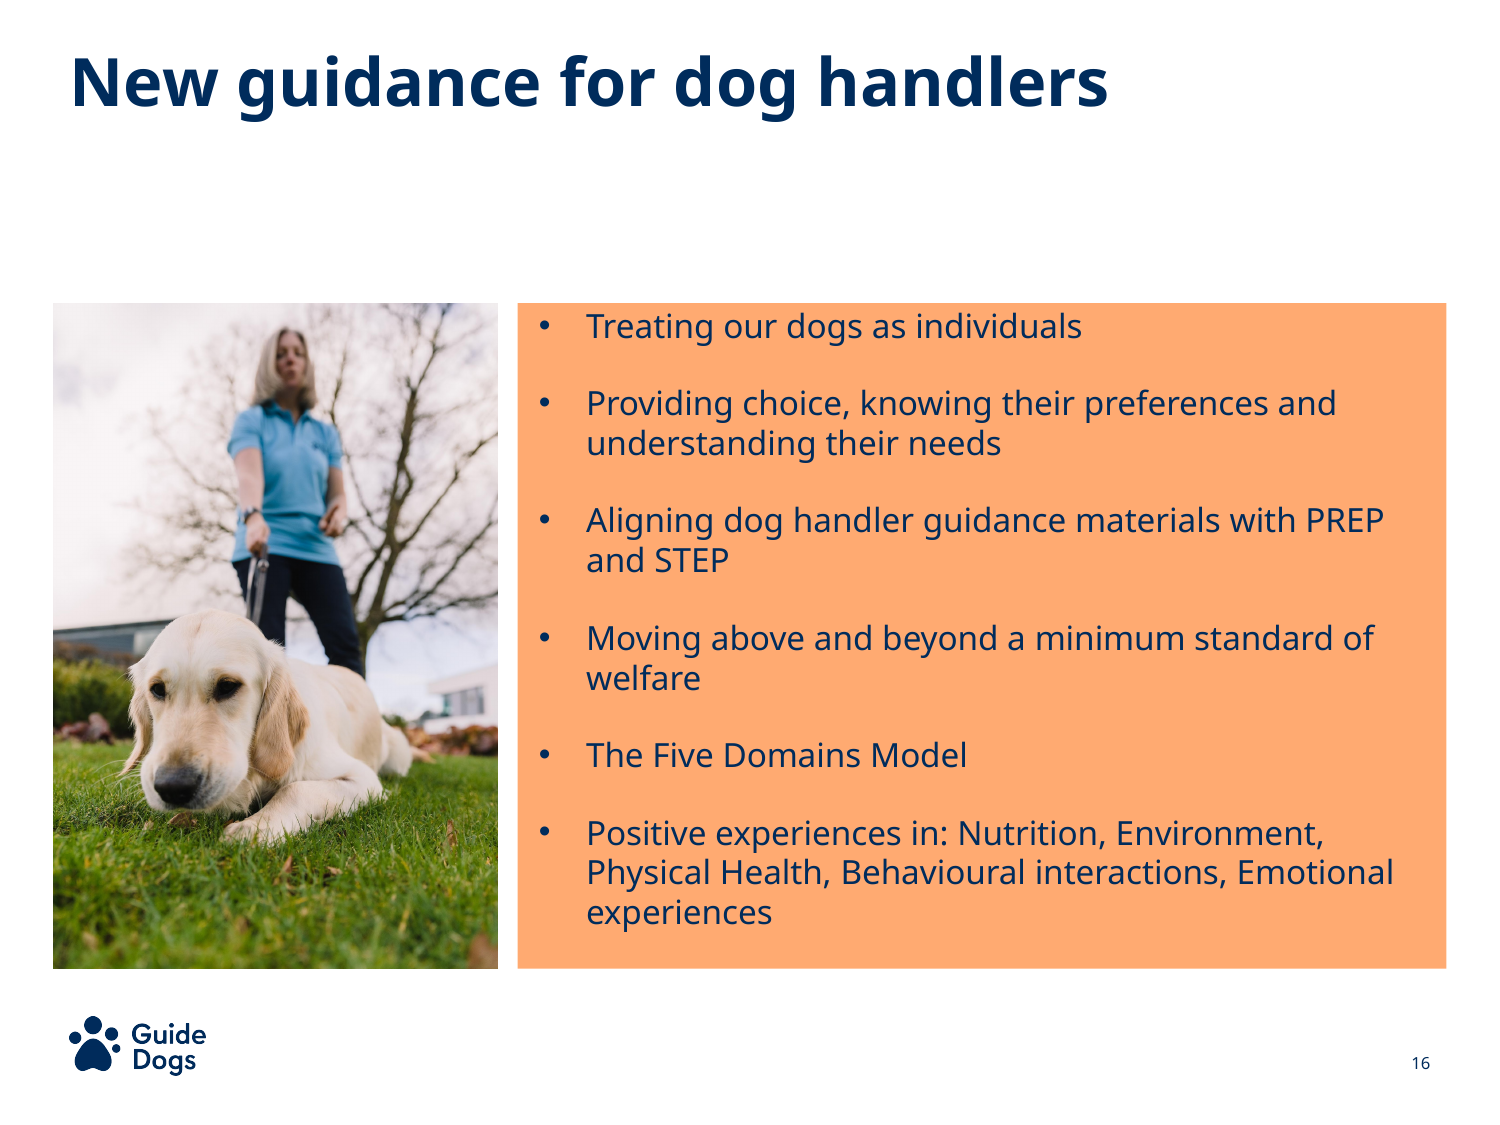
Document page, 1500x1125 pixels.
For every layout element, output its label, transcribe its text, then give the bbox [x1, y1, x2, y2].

list New guidance for dog handlers [69, 48, 1431, 202]
slide_number 16 [1383, 1052, 1431, 1078]
text_box [1431, 303, 1447, 969]
list Treating our dogs as individuals Providing choice, knowing their preferences and understanding their needs Aligning dog handler guidance materials with PREP and STEP Moving above and beyond a minimum standard of welfare The Five Domains Model Positive experiences in: Nutrition, Environment, Physical Health, Behavioural interactions, Emotional experiences [501, 217, 1431, 991]
picture [69, 1016, 206, 1076]
picture [53, 302, 498, 969]
